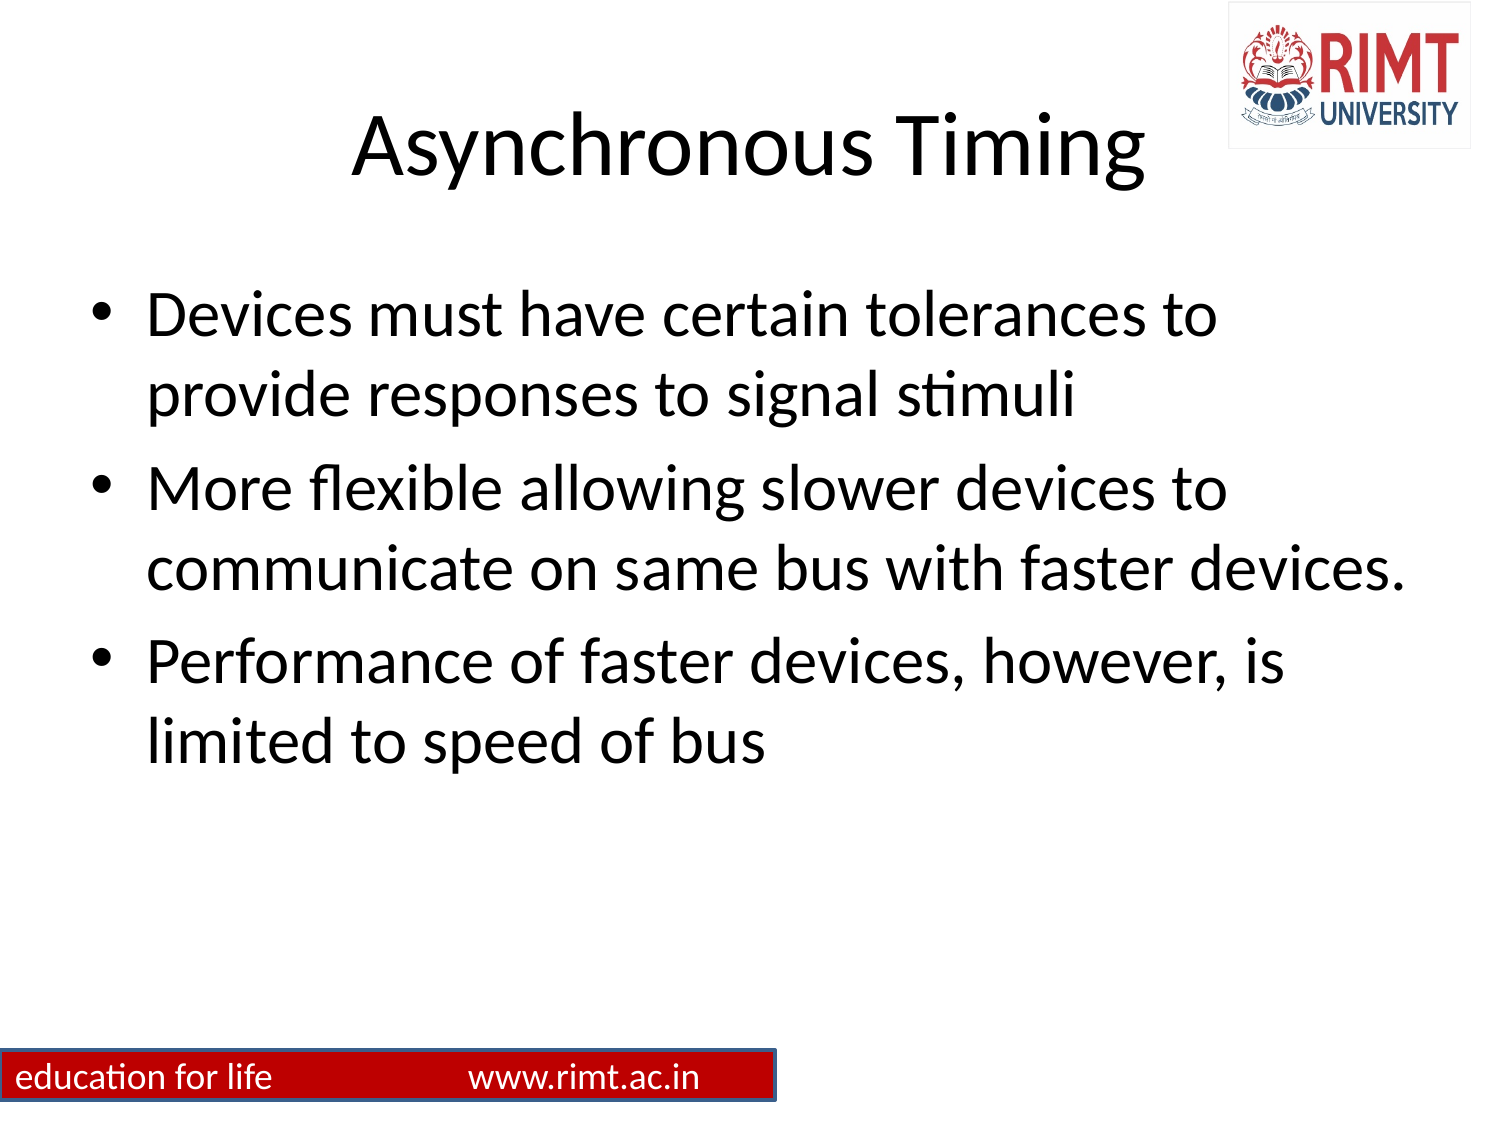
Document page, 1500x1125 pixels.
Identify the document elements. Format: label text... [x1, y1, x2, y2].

title Asynchronous Timing [75, 45, 1425, 233]
list Devices must have certain tolerances to provide responses to signal stimuli More flexible allowing slower devices to communicate on same bus with faster devices. Performance of faster devices, however, is limited to speed of bus [75, 262, 1425, 1005]
text_box education for life www.rimt.ac.in [0, 1048, 777, 1102]
picture [1227, 1, 1471, 149]
